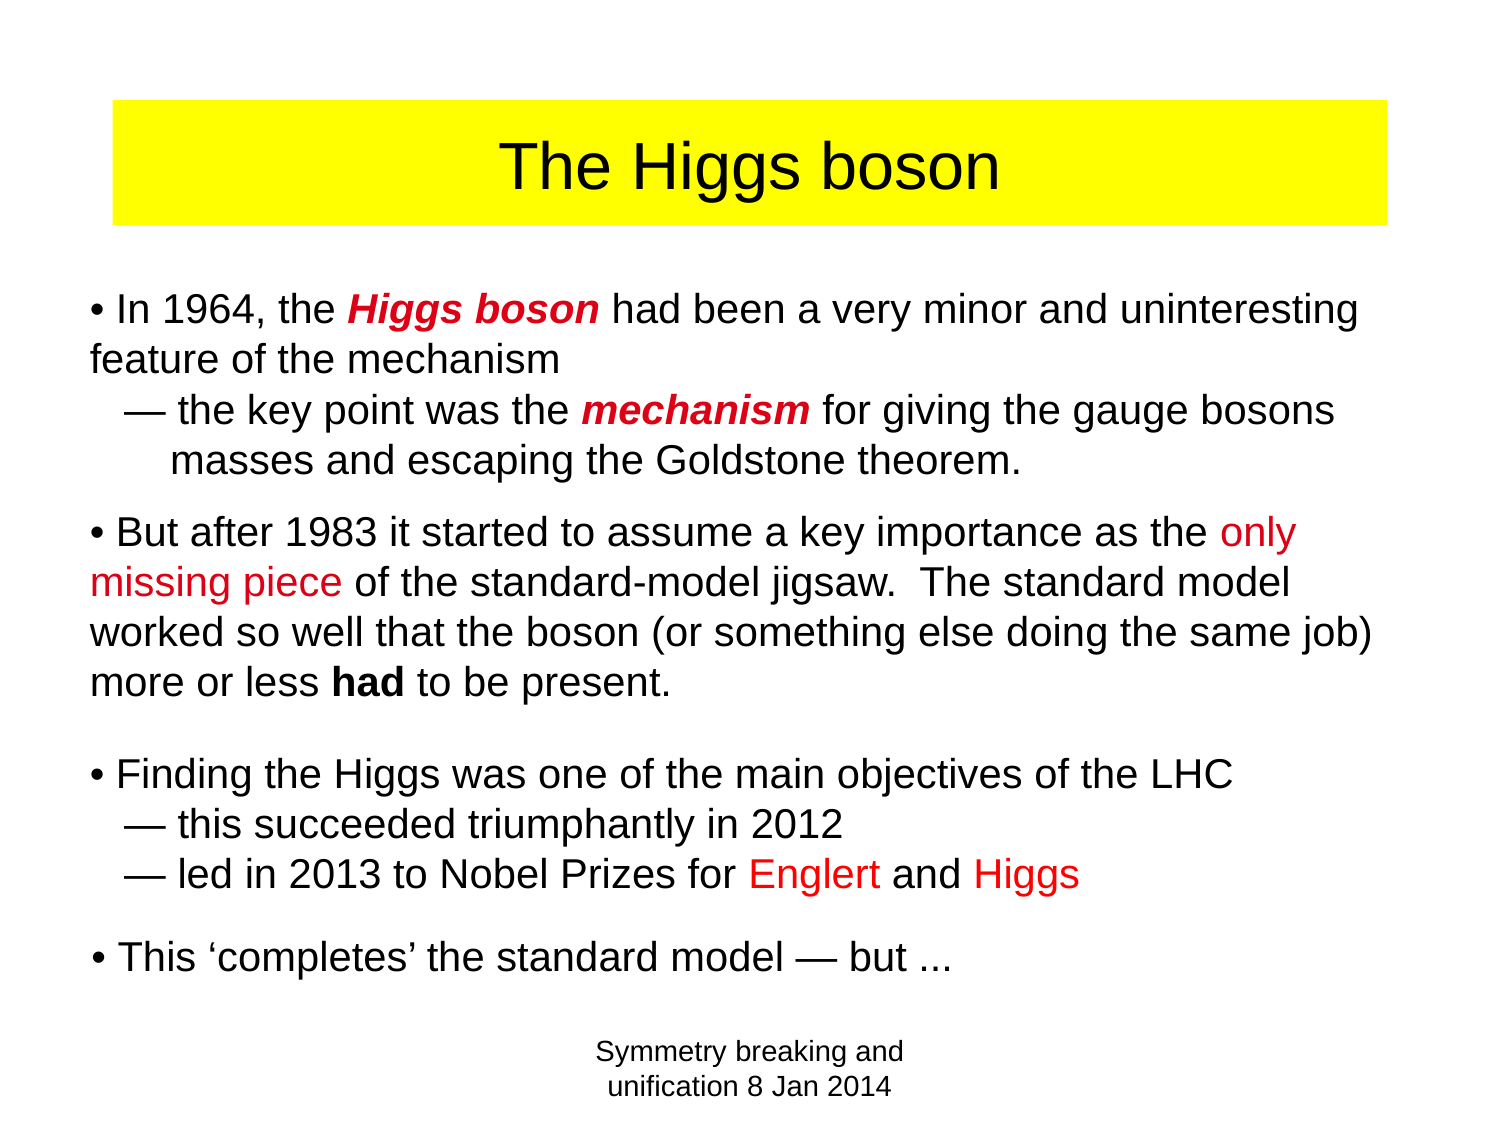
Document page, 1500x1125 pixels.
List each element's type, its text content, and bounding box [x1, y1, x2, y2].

title The Higgs boson [112, 99, 1388, 225]
footer Symmetry breaking and unification 8 Jan 2014 [512, 1088, 988, 1100]
text_box • Finding the Higgs was one of the main objectives of the LHC — this succeeded triumphantly in 2012 — led in 2013 to Nobel Prizes for Englert and Higgs [75, 739, 1388, 905]
text_box [99, 1012, 1397, 1088]
text_box • In 1964, the Higgs boson had been a very minor and uninteresting feature of the mechanism — the key point was the mechanism for giving the gauge bosons masses and escaping the Goldstone theorem. [75, 274, 1388, 490]
text_box • But after 1983 it started to assume a key importance as the only missing piece of the standard-model jigsaw. The standard model worked so well that the boson (or something else doing the same job) more or less had to be present. [75, 497, 1412, 713]
text_box • This ‘completes’ the standard model — but ... [76, 922, 1390, 987]
